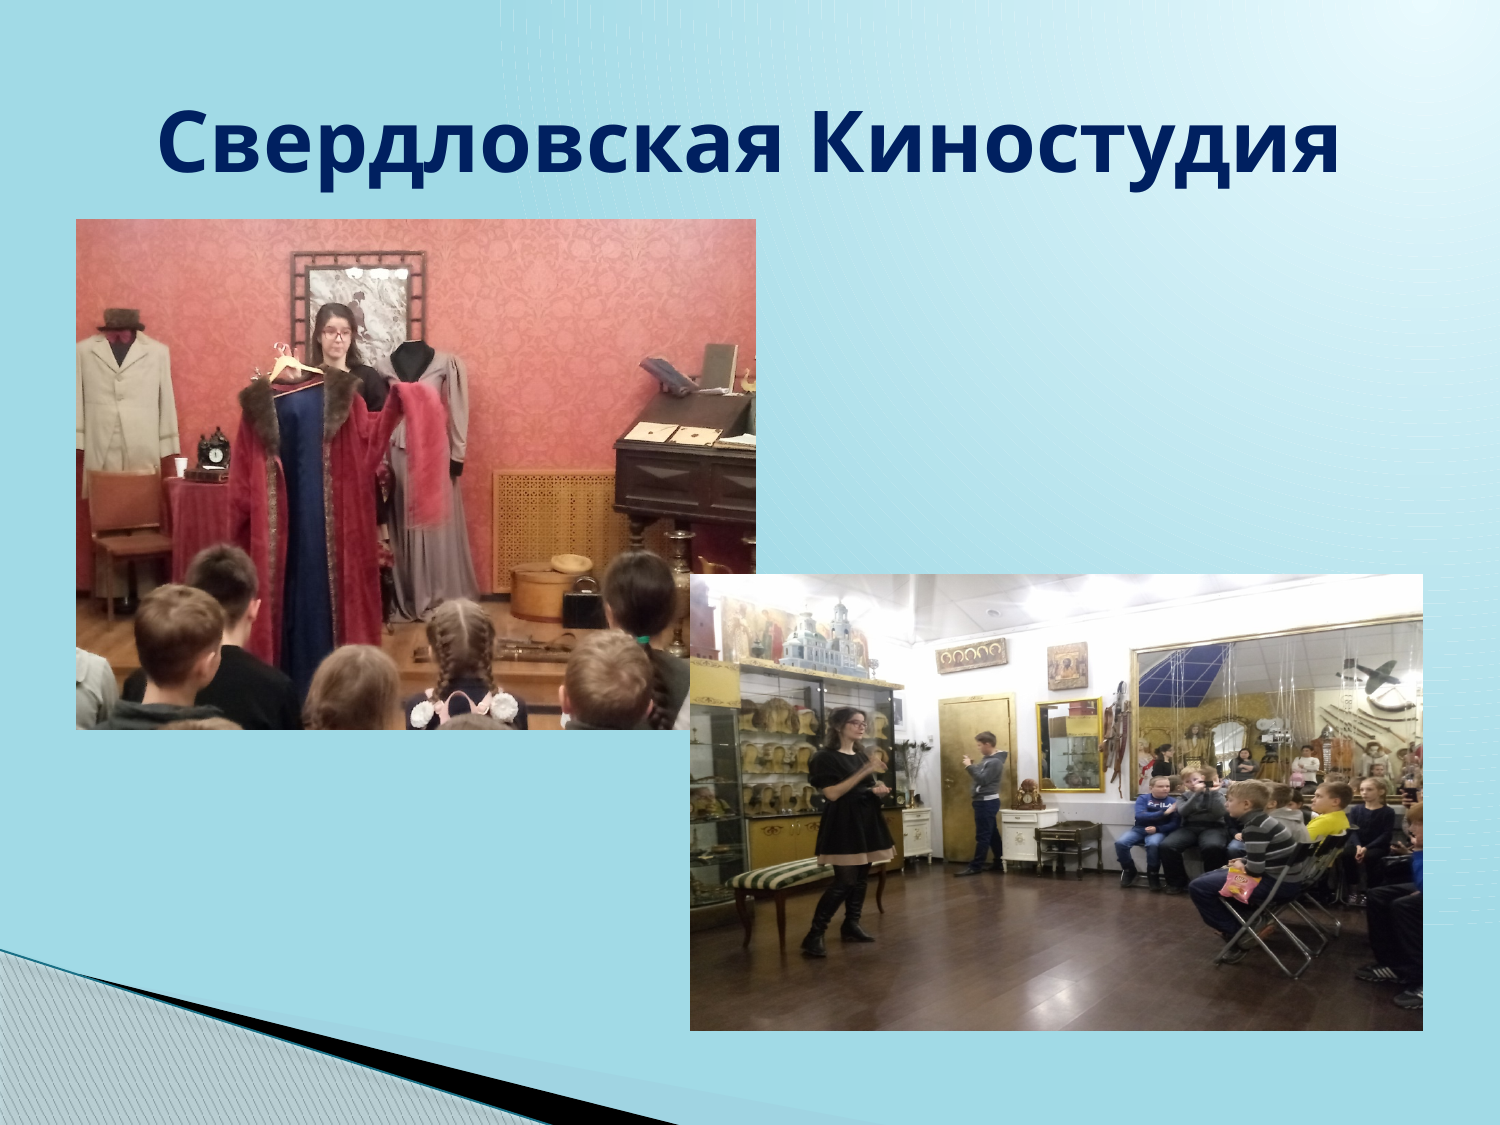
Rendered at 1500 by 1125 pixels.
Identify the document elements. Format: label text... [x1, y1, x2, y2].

picture [76, 219, 1424, 1031]
title Свердловская Киностудия [75, 45, 1425, 233]
